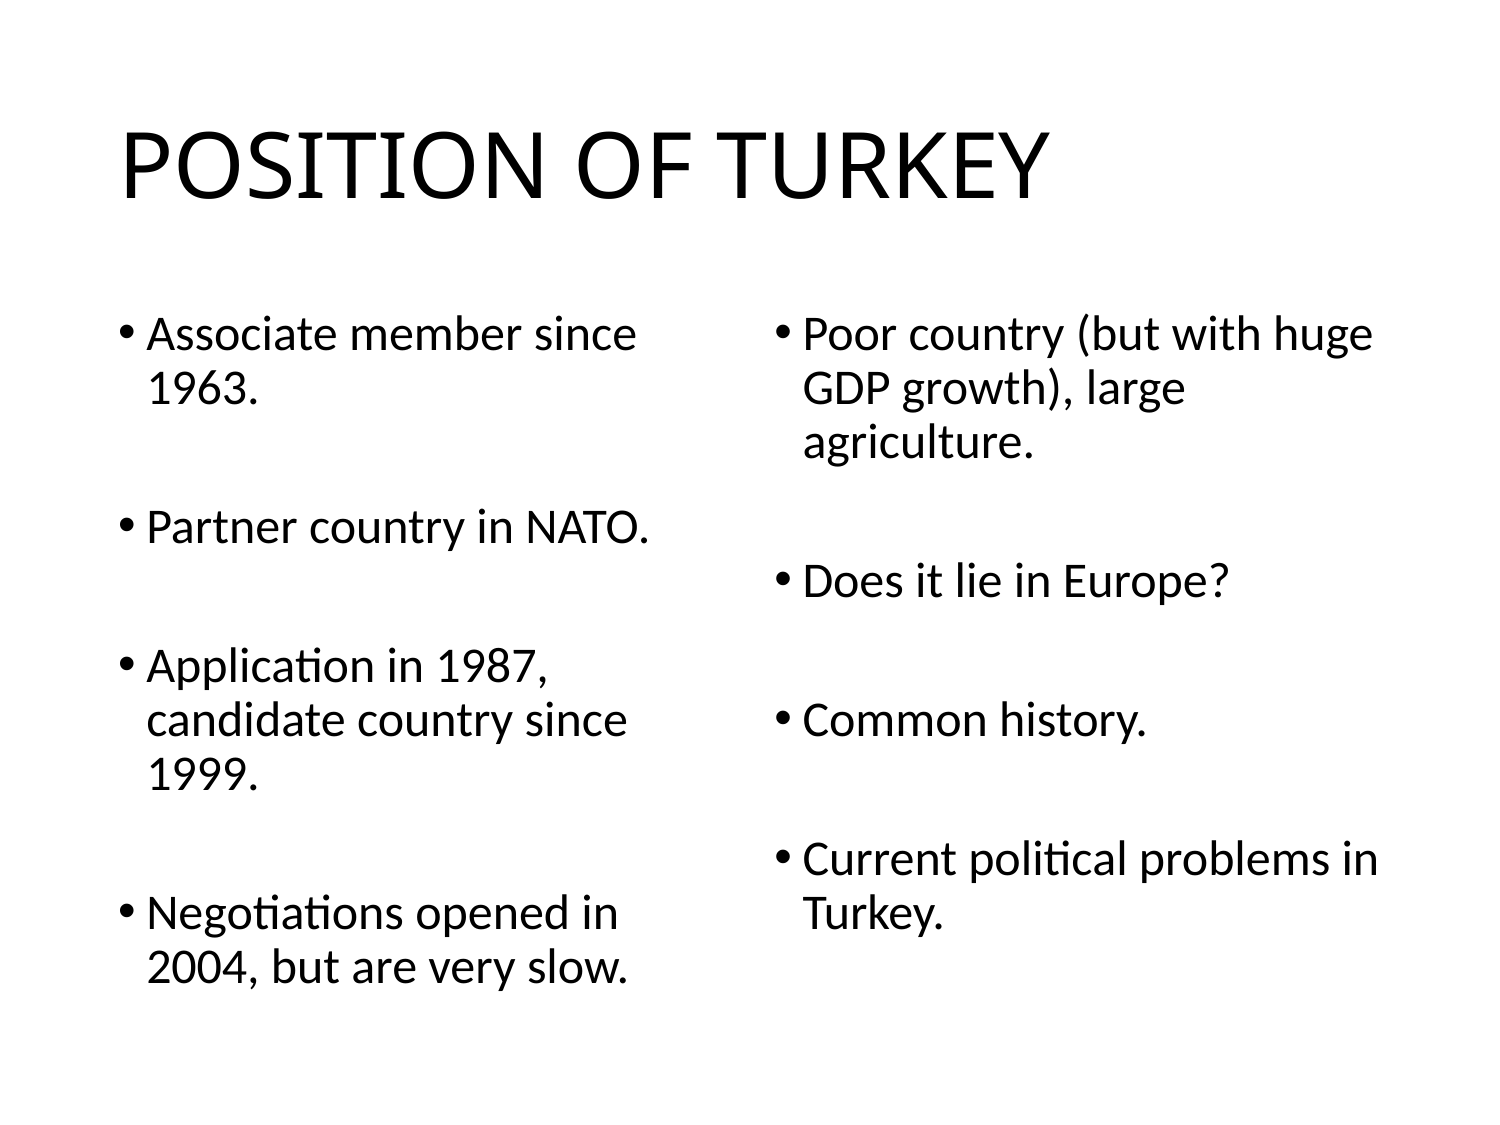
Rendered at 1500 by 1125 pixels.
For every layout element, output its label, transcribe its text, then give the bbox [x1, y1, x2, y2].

title POSITION OF TURKEY [103, 59, 1397, 278]
list Associate member since 1963. Partner country in NATO. Application in 1987, candidate country since 1999. Negotiations opened in 2004, but are very slow. [103, 299, 741, 1014]
list Poor country (but with huge GDP growth), large agriculture. Does it lie in Europe? Common history. Current political problems in Turkey. [759, 299, 1397, 1014]
